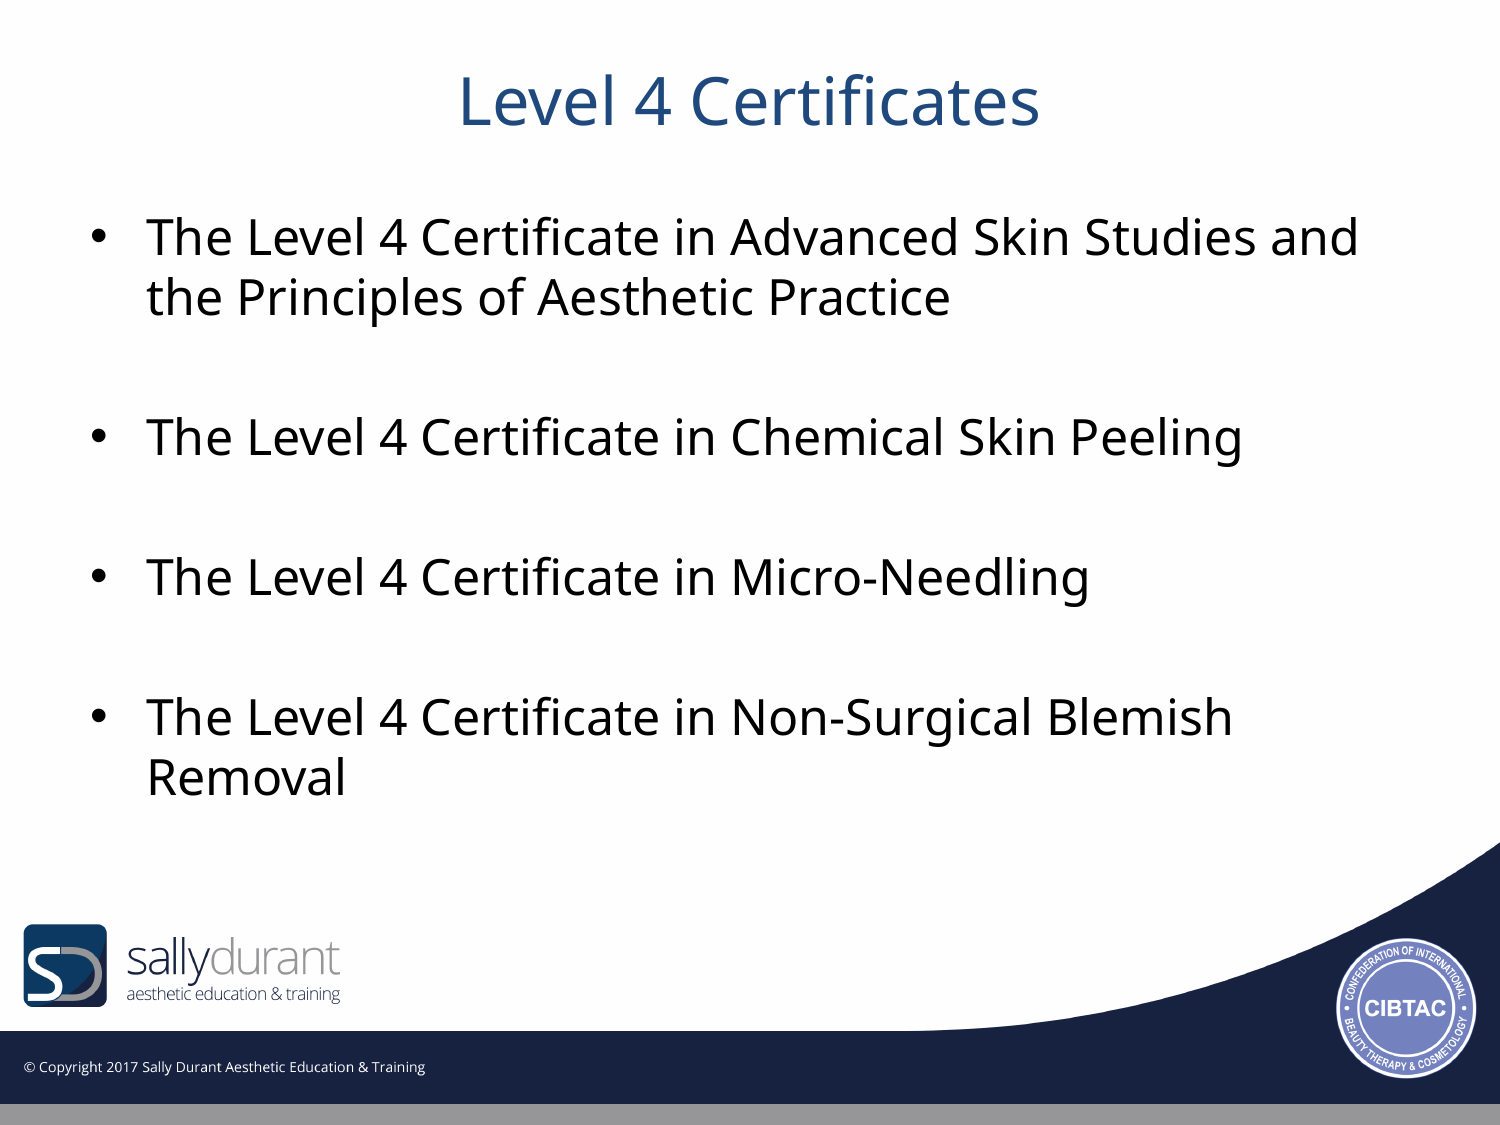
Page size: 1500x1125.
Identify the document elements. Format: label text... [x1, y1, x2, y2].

list The Level 4 Certificate in Advanced Skin Studies and the Principles of Aesthetic Practice The Level 4 Certificate in Chemical Skin Peeling The Level 4 Certificate in Micro-Needling The Level 4 Certificate in Non-Surgical Blemish Removal [75, 197, 1425, 941]
title Level 4 Certificates [75, 45, 1425, 197]
picture [0, 0, 1500, 1125]
